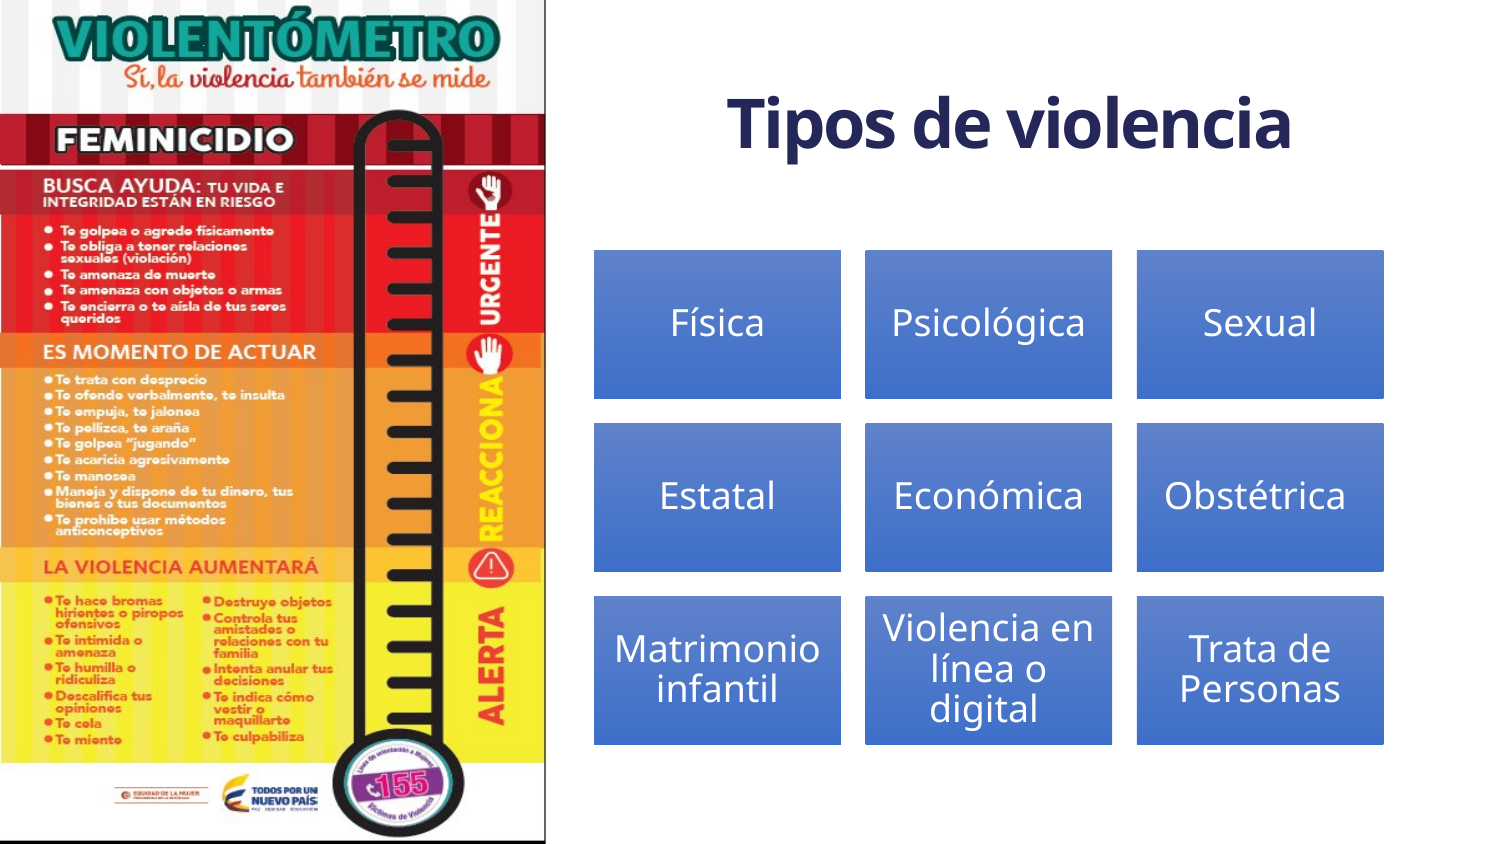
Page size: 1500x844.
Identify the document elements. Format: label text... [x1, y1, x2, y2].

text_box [594, 207, 1384, 787]
picture [0, 0, 547, 844]
title Tipos de violencia [664, 44, 1358, 207]
